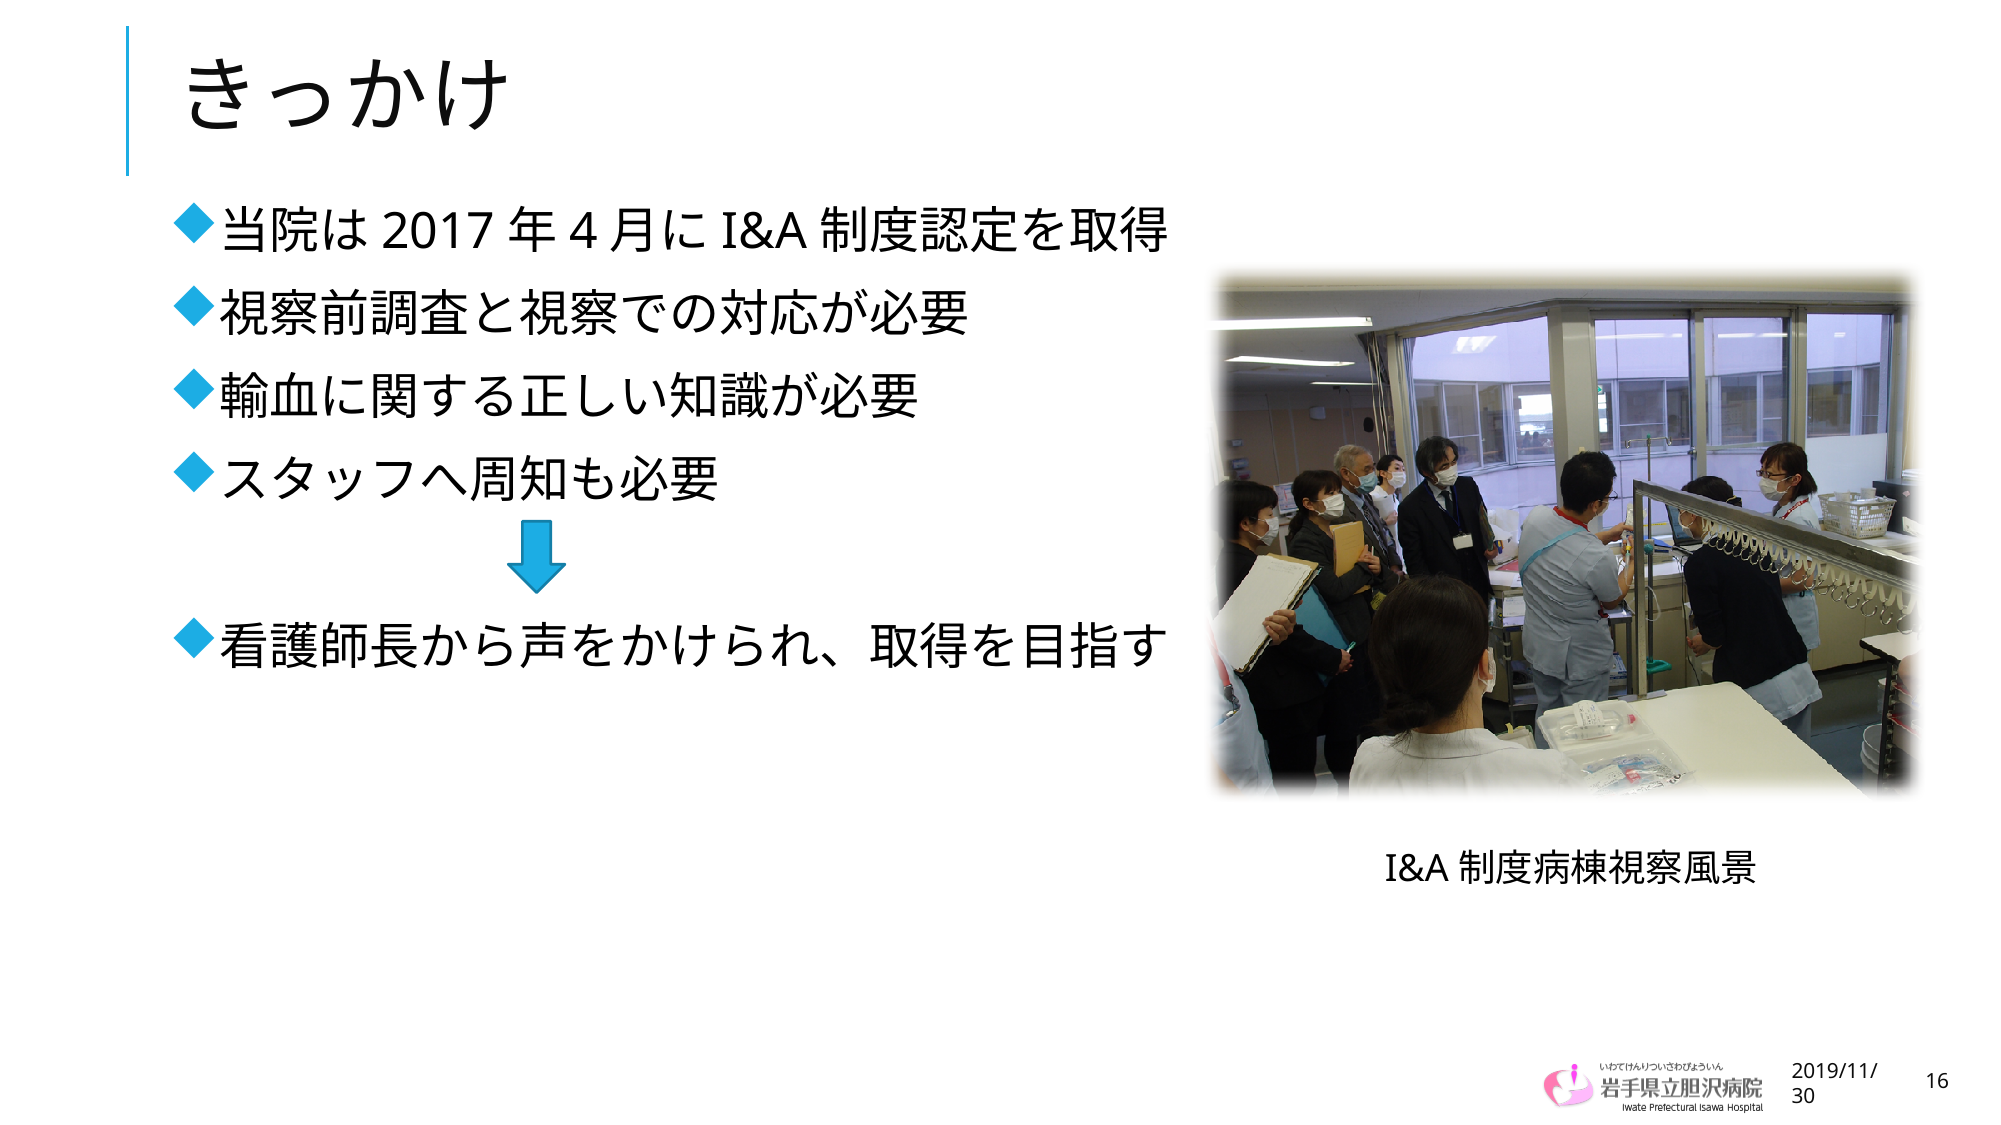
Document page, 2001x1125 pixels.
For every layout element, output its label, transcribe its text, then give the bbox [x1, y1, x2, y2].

title きっかけ [161, 29, 1839, 174]
list 当院は2017年4月にI&A制度認定を取得 視察前調査と視察での対応が必要 輸血に関する正しい知識が必要 スタッフへ周知も必要 看護師長から声をかけられ、取得を目指す [161, 197, 1839, 1050]
picture [1542, 1062, 1763, 1114]
text_box I&A制度病棟視察風景 [1209, 836, 1934, 897]
picture [1203, 261, 1926, 803]
slide_number 16 [1910, 1059, 1965, 1105]
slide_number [1776, 1059, 1897, 1105]
text_box [506, 519, 567, 594]
